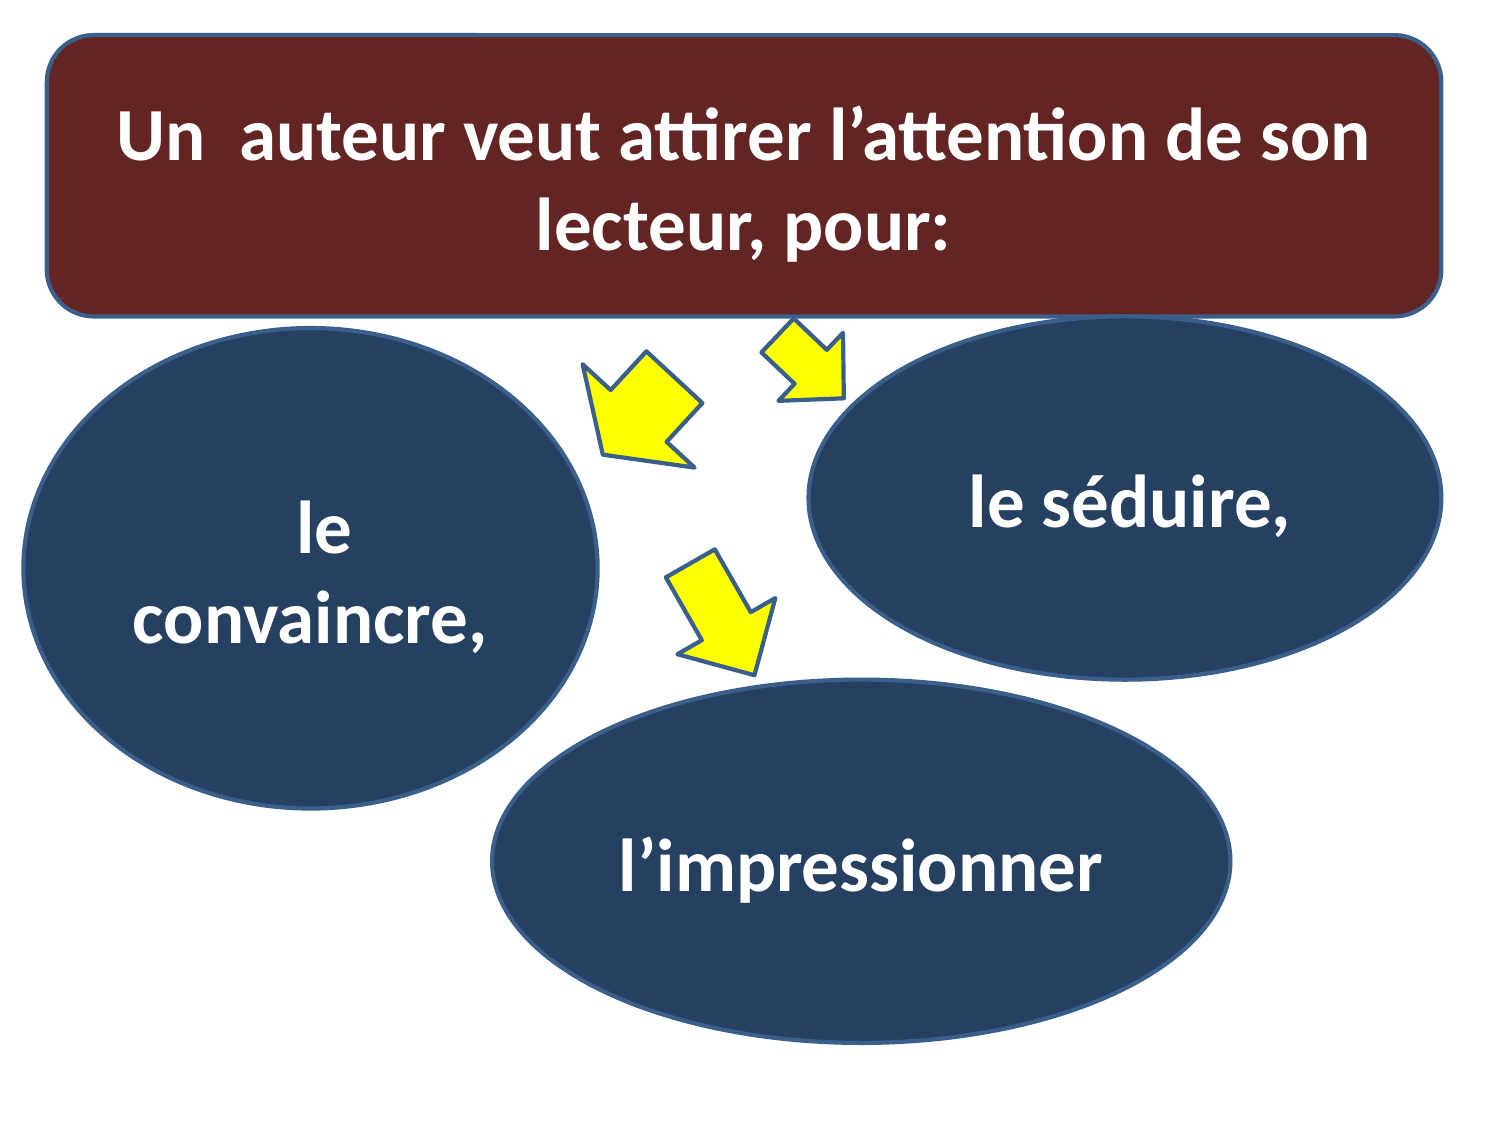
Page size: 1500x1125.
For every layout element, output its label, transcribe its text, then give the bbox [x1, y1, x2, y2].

text_box [759, 316, 846, 403]
text_box [580, 349, 705, 470]
text_box le séduire, [806, 314, 1444, 682]
text_box l’impressionner [490, 677, 1233, 1046]
text_box Un auteur veut attirer l’attention de son lecteur, pour: [44, 32, 1444, 319]
text_box [663, 547, 778, 678]
text_box le convaincre, [21, 325, 600, 811]
